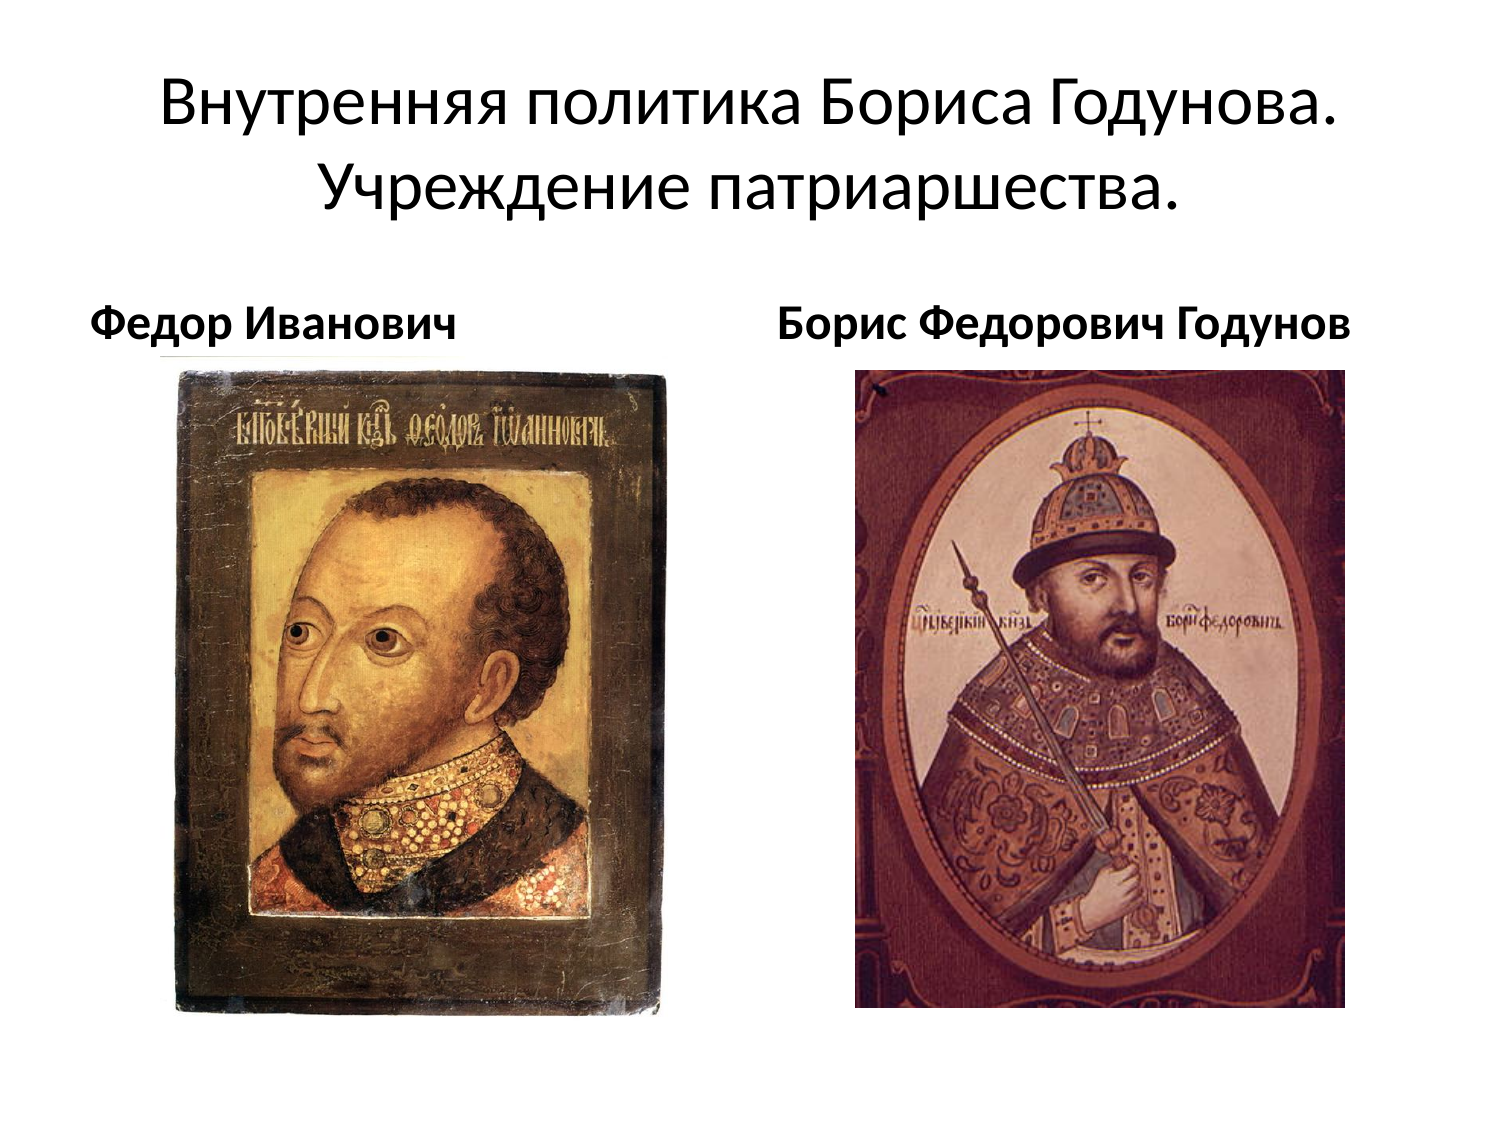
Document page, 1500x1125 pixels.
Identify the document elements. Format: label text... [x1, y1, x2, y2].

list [855, 370, 1345, 1009]
title Внутренняя политика Бориса Годунова. Учреждение патриаршества. [74, 44, 1426, 233]
list Борис Федорович Годунов [761, 251, 1426, 357]
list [160, 356, 669, 1027]
list Федор Иванович [74, 251, 738, 357]
